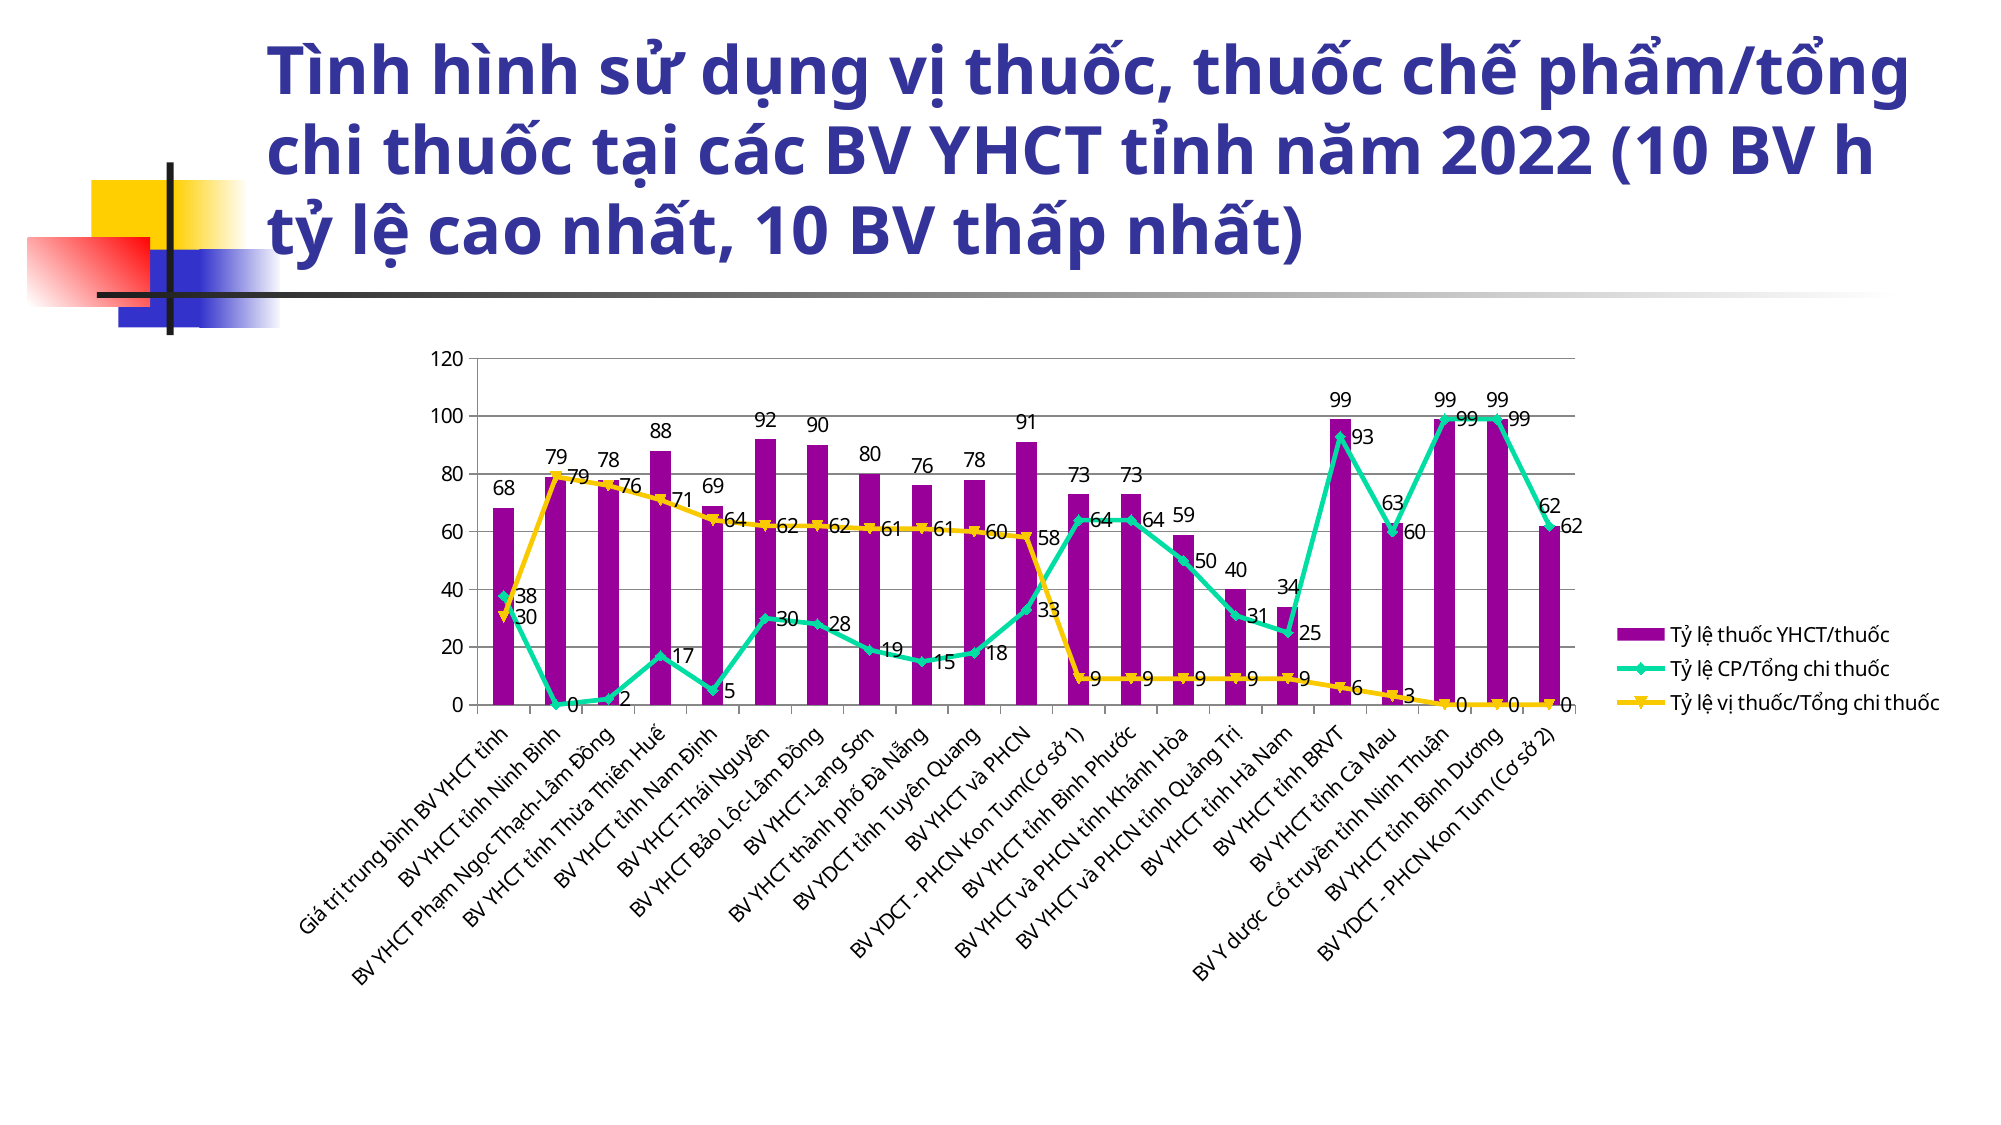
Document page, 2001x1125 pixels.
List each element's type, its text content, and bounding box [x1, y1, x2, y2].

chart [258, 330, 1959, 1007]
title Tình hình sử dụng vị thuốc, thuốc chế phẩm/tổng chi thuốc tại các BV YHCT tỉnh năm 2022 (10 BV h tỷ lệ cao nhất, 10 BV thấp nhất) [251, 35, 1957, 275]
